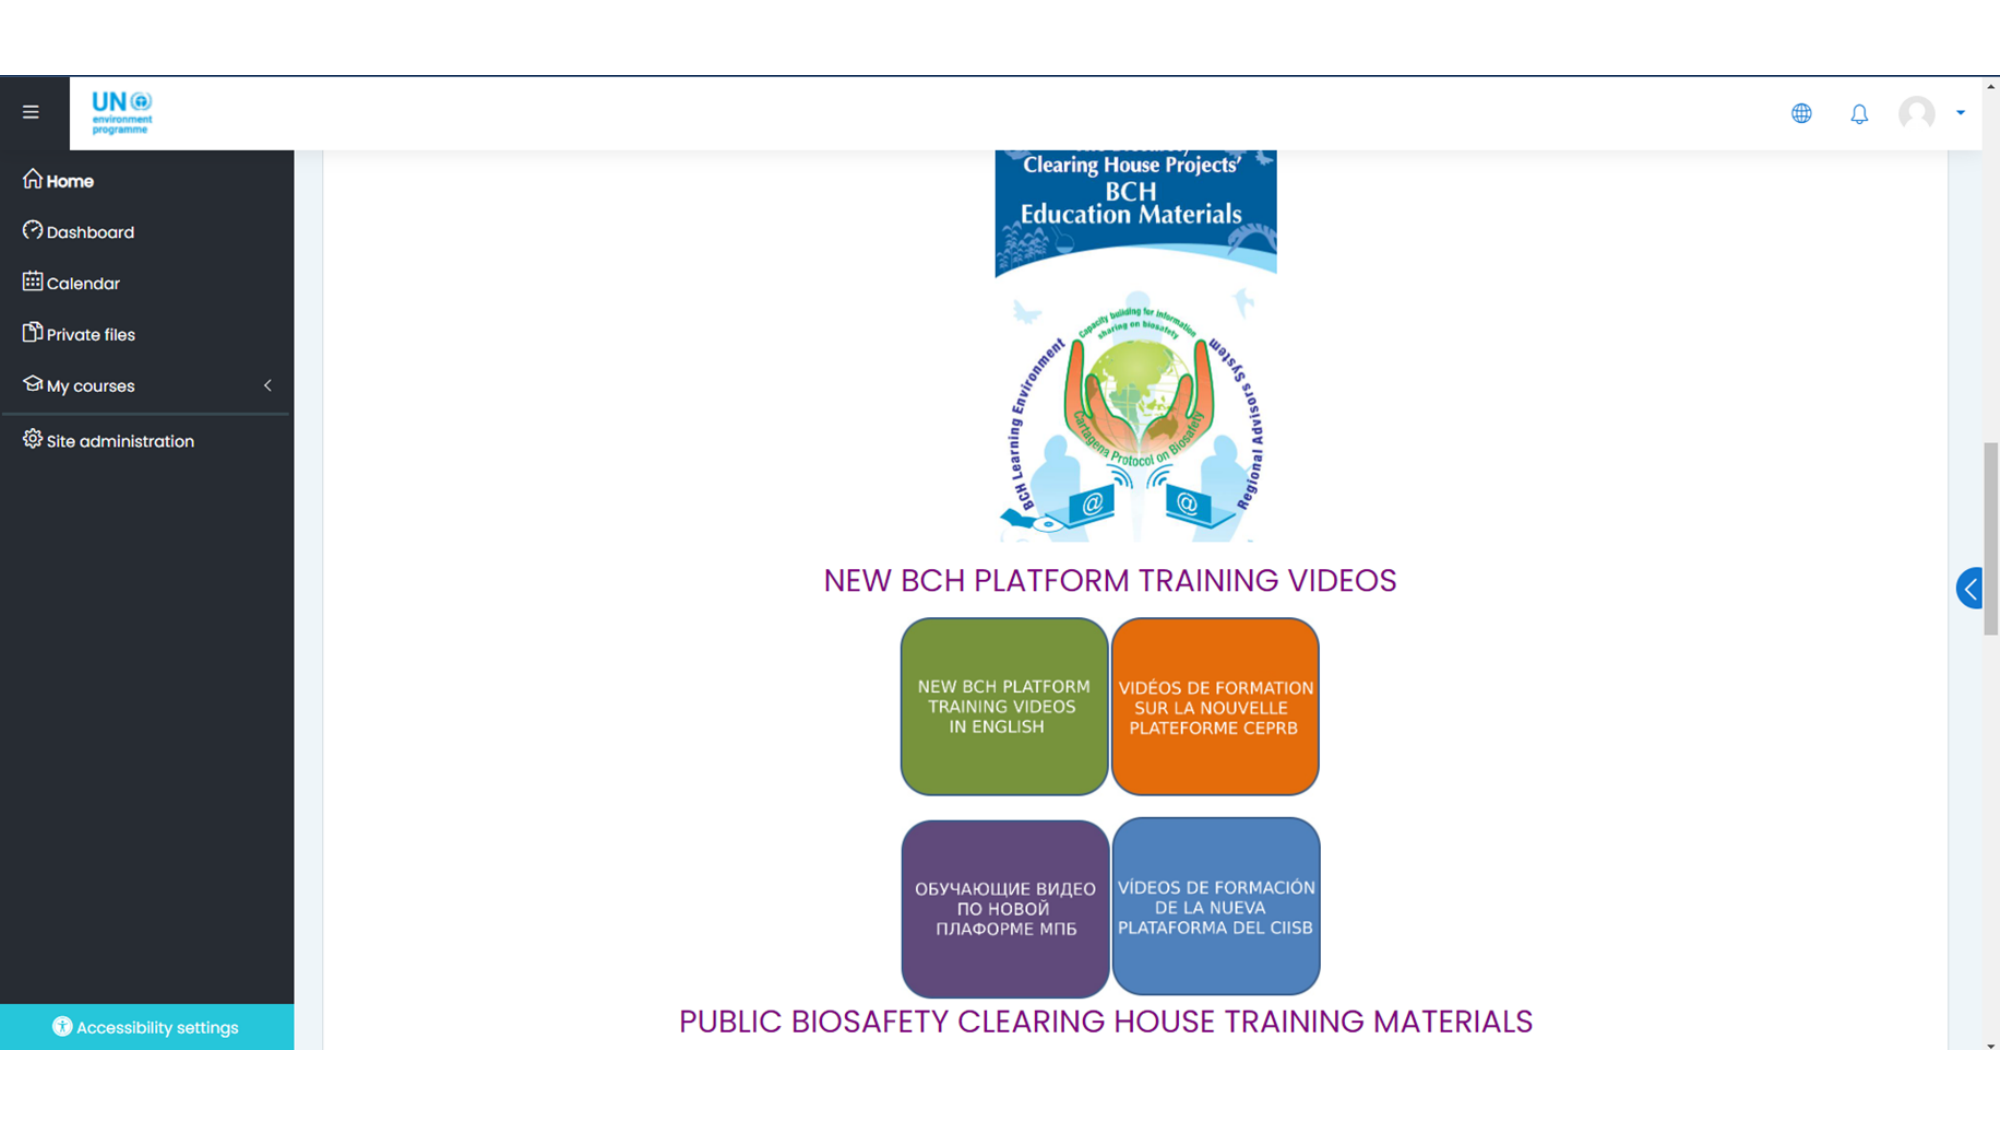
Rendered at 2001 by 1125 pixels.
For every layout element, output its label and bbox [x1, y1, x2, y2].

picture [0, 75, 2000, 1050]
